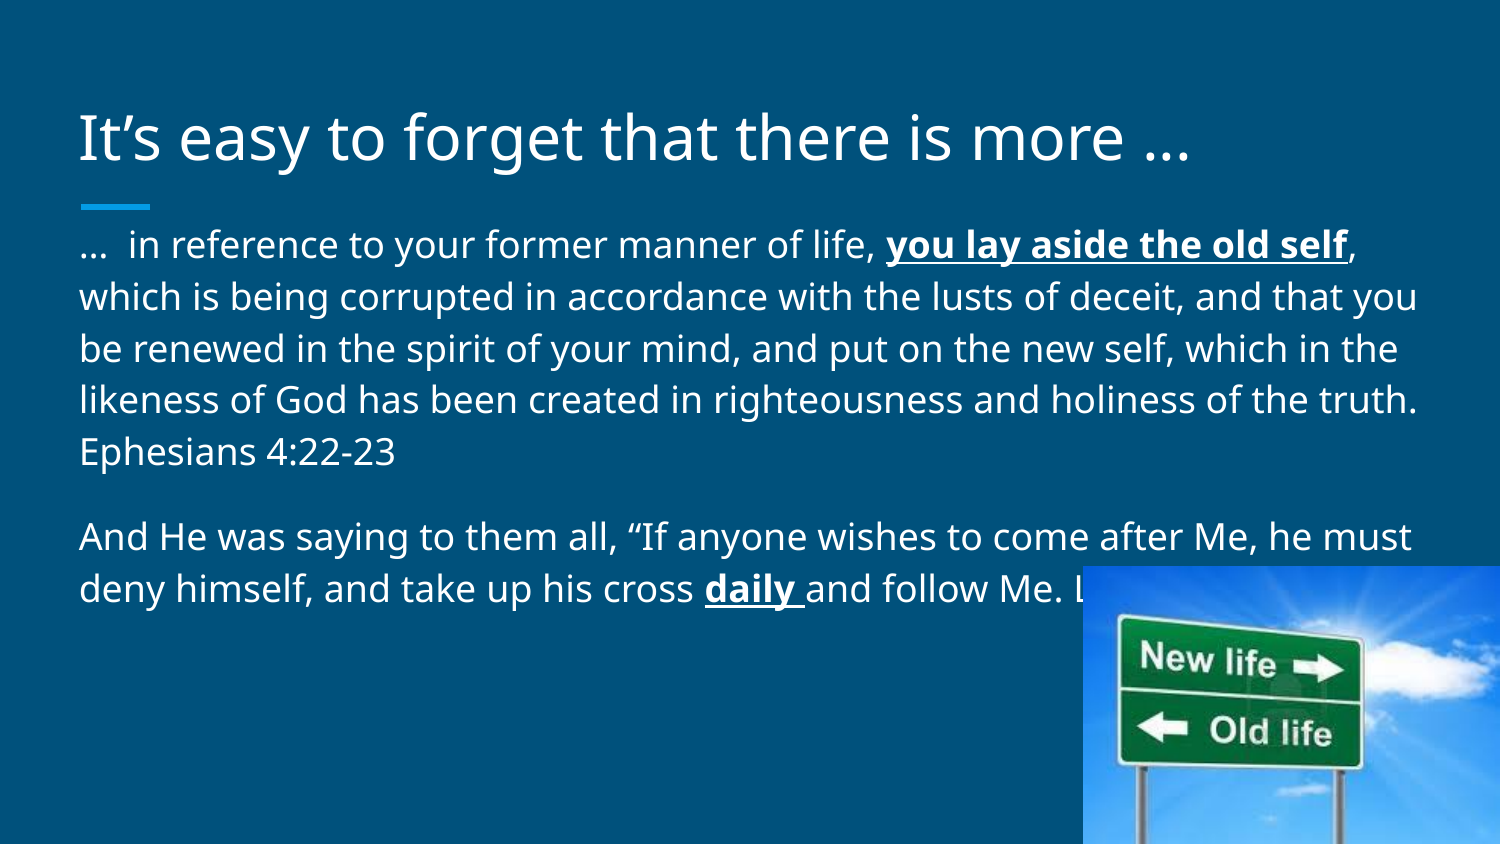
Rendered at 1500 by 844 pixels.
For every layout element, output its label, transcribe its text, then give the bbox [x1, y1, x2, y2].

title It’s easy to forget that there is more ... [63, 75, 1437, 188]
list … in reference to your former manner of life, you lay aside the old self, which is being corrupted in accordance with the lusts of deceit, and that you be renewed in the spirit of your mind, and put on the new self, which in the likeness of God has been created in righteousness and holiness of the truth. Ephesians 4:22-23 And He was saying to them all, “If anyone wishes to come after Me, he must deny himself, and take up his cross daily and follow Me. Luke 9:23 [63, 199, 1437, 750]
picture [1082, 567, 1500, 844]
